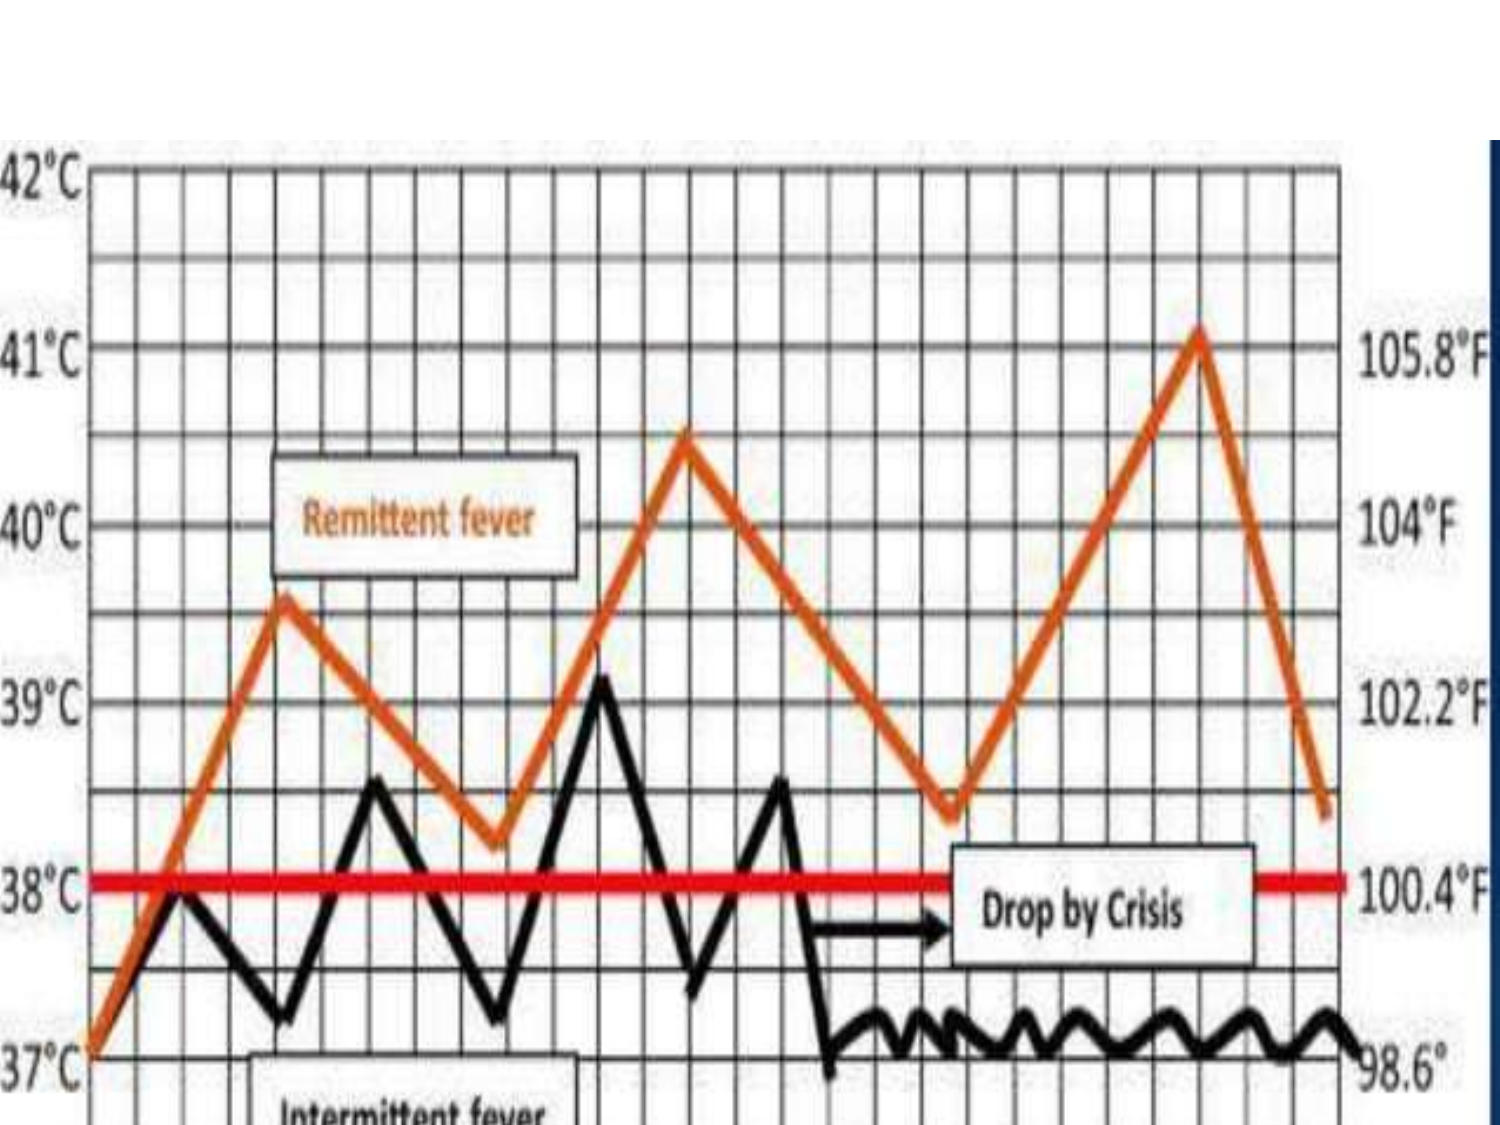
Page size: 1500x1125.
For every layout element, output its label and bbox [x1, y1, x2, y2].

picture [0, 139, 1500, 1125]
